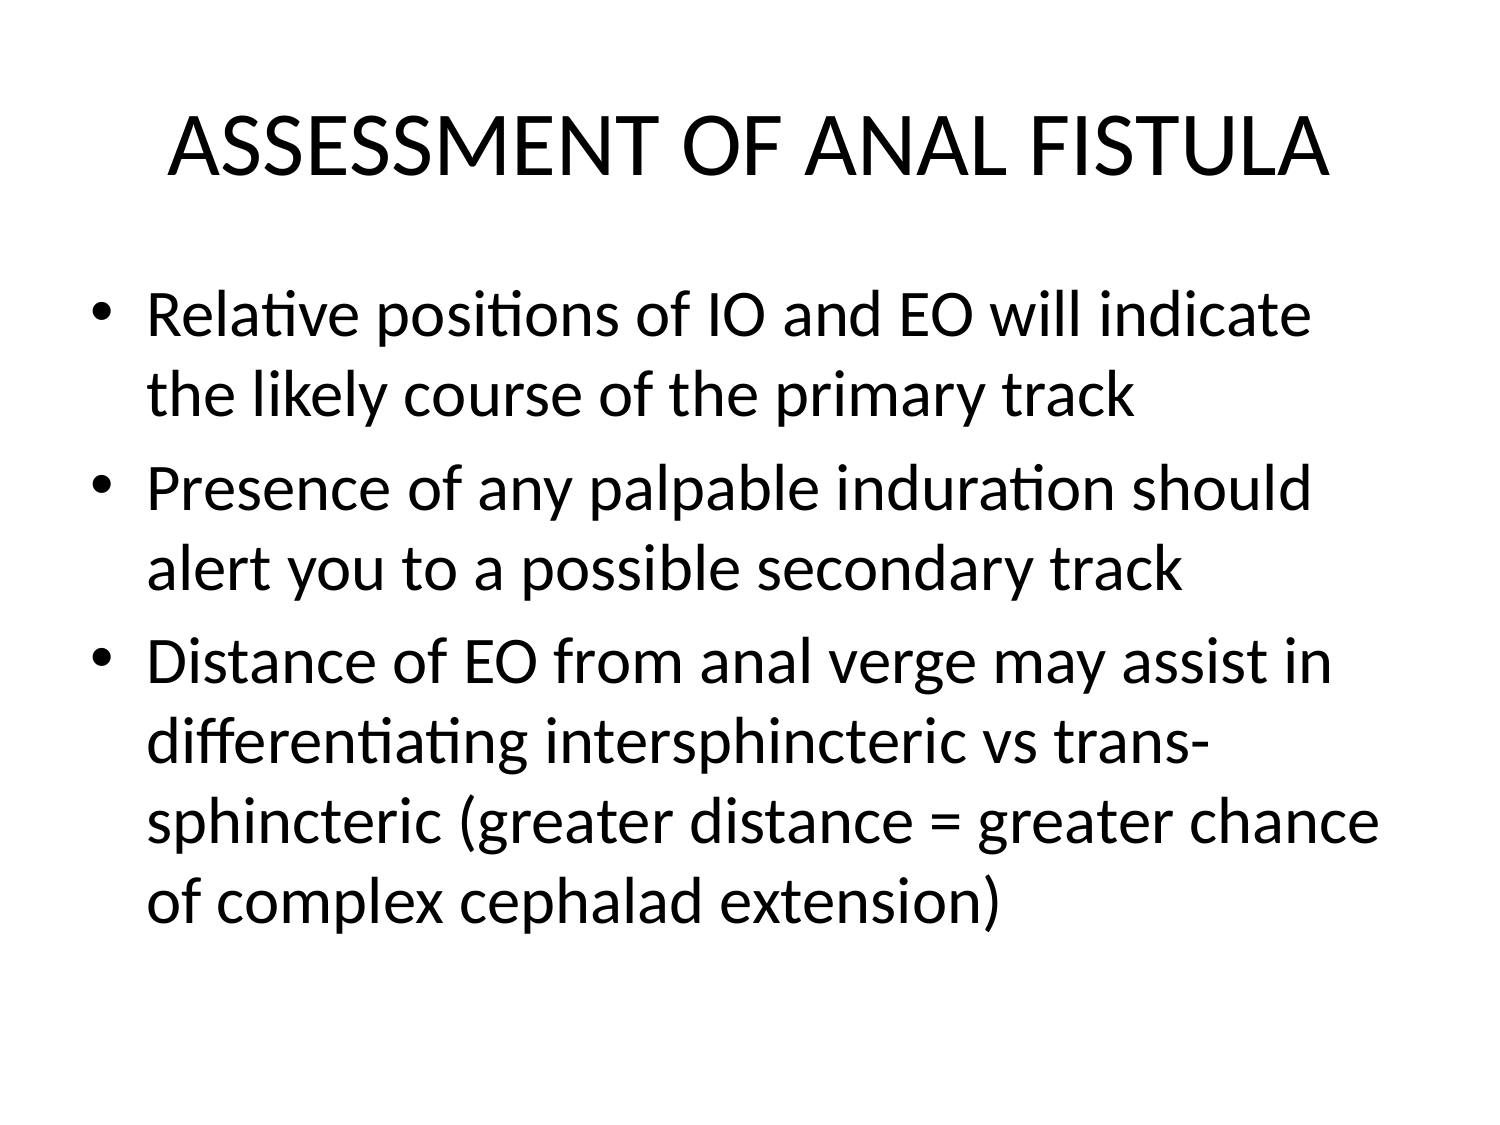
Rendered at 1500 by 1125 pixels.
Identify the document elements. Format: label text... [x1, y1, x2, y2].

title ASSESSMENT OF ANAL FISTULA [75, 45, 1425, 233]
list Relative positions of IO and EO will indicate the likely course of the primary track Presence of any palpable induration should alert you to a possible secondary track Distance of EO from anal verge may assist in differentiating intersphincteric vs trans-sphincteric (greater distance = greater chance of complex cephalad extension) [75, 262, 1425, 1005]
